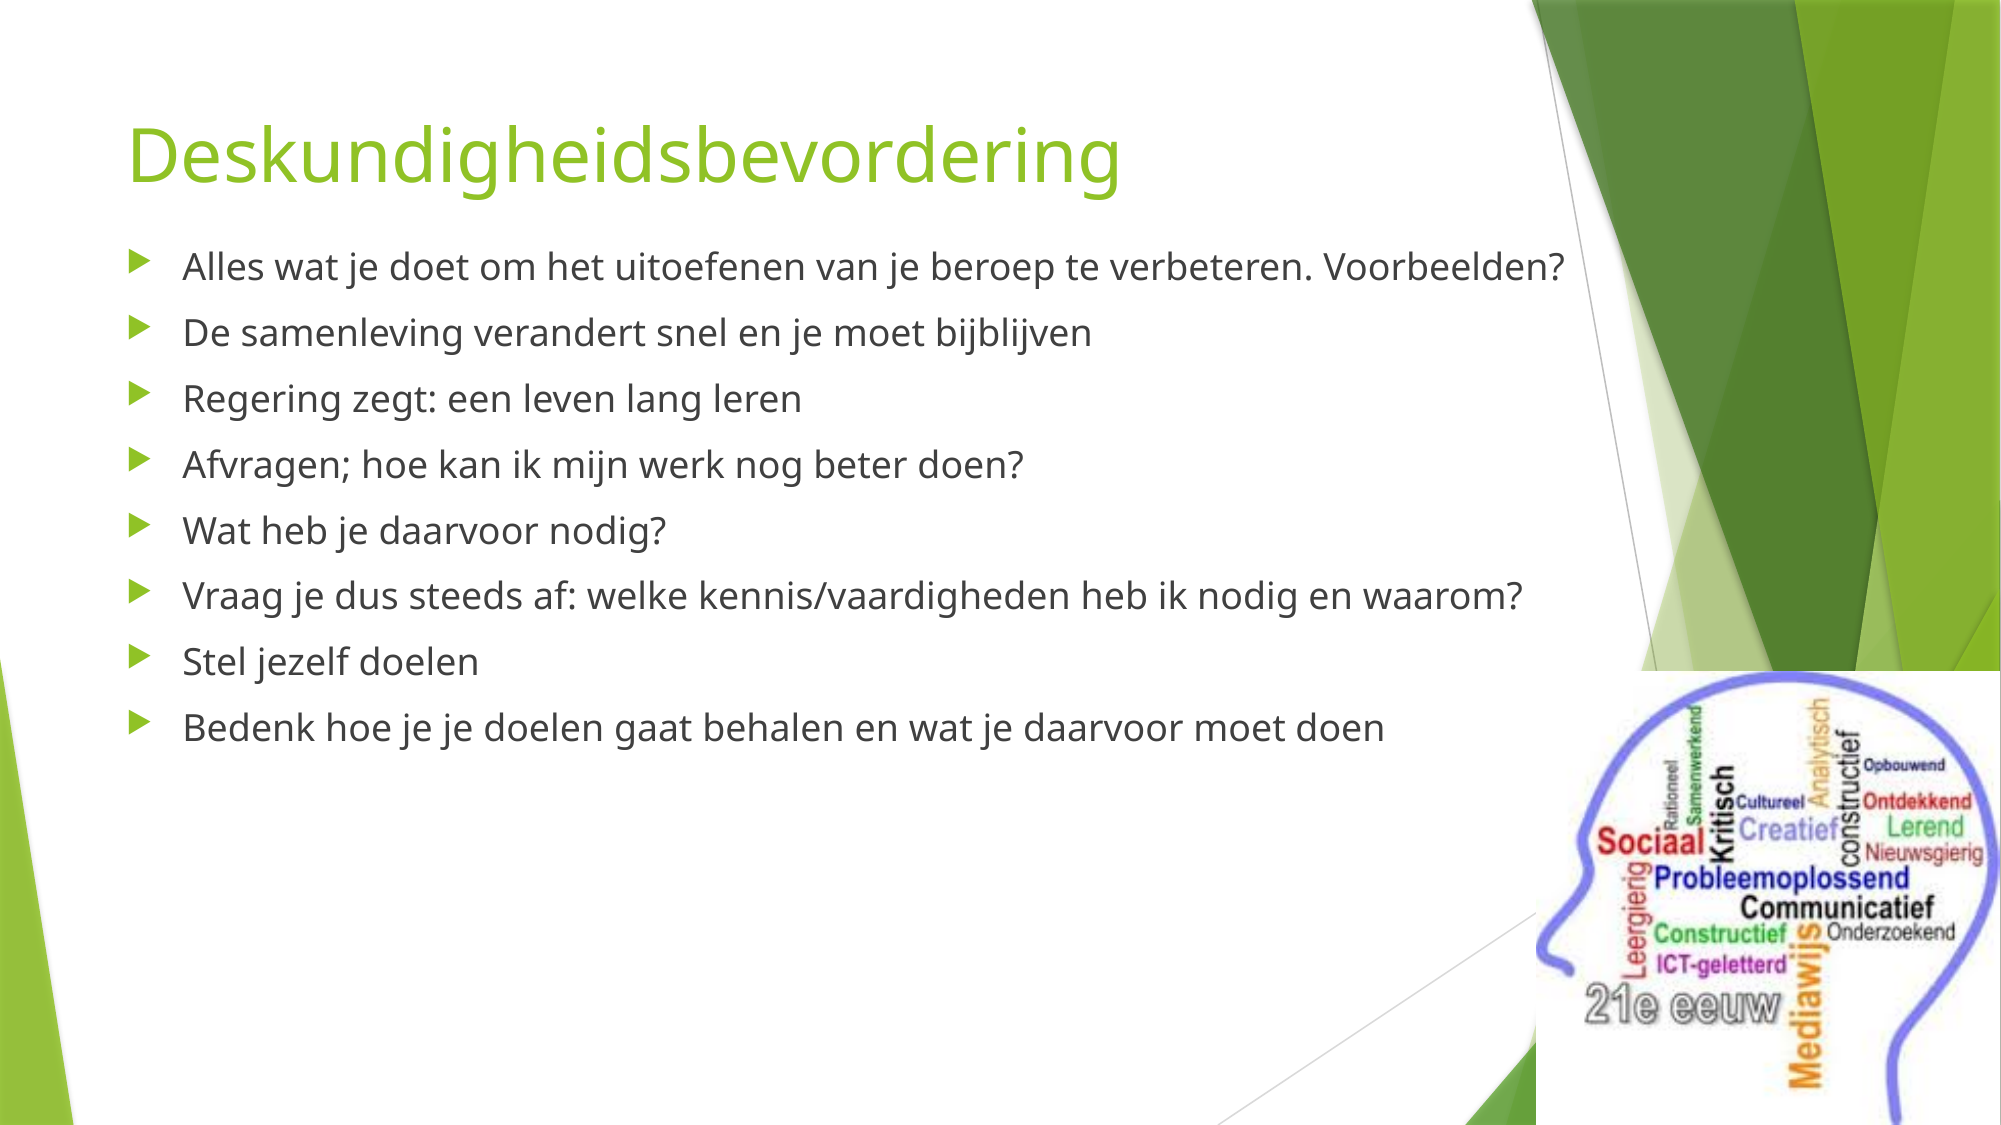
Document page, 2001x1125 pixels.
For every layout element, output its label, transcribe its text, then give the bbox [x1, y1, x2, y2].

list Alles wat je doet om het uitoefenen van je beroep te verbeteren. Voorbeelden? De samenleving verandert snel en je moet bijblijven Regering zegt: een leven lang leren Afvragen; hoe kan ik mijn werk nog beter doen? Wat heb je daarvoor nodig? Vraag je dus steeds af: welke kennis/vaardigheden heb ik nodig en waarom? Stel jezelf doelen Bedenk hoe je je doelen gaat behalen en wat je daarvoor moet doen [111, 235, 1590, 873]
picture [1535, 671, 2000, 1125]
title Deskundigheidsbevordering [111, 99, 1522, 235]
